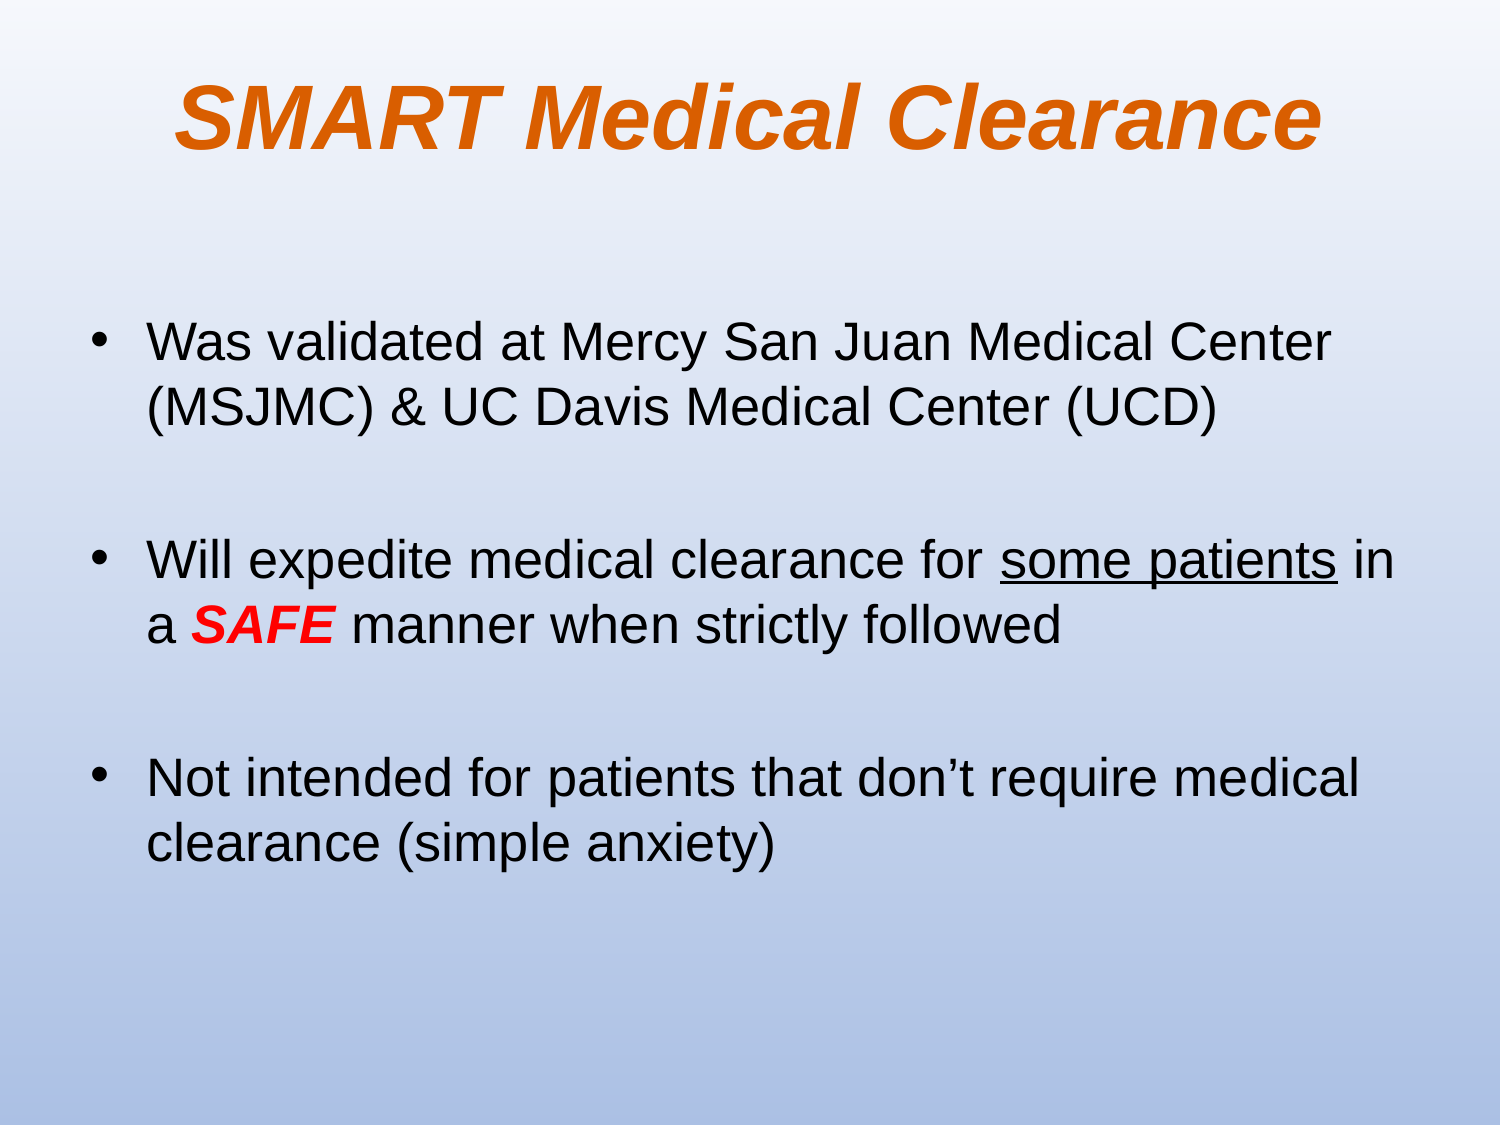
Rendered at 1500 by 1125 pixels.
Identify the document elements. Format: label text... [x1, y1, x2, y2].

text_box Was validated at Mercy San Juan Medical Center (MSJMC) & UC Davis Medical Center (UCD) Will expedite medical clearance for some patients in a SAFE manner when strictly followed Not intended for patients that don’t require medical clearance (simple anxiety) [74, 298, 1425, 950]
text_box SMART Medical Clearance [62, 49, 1438, 200]
